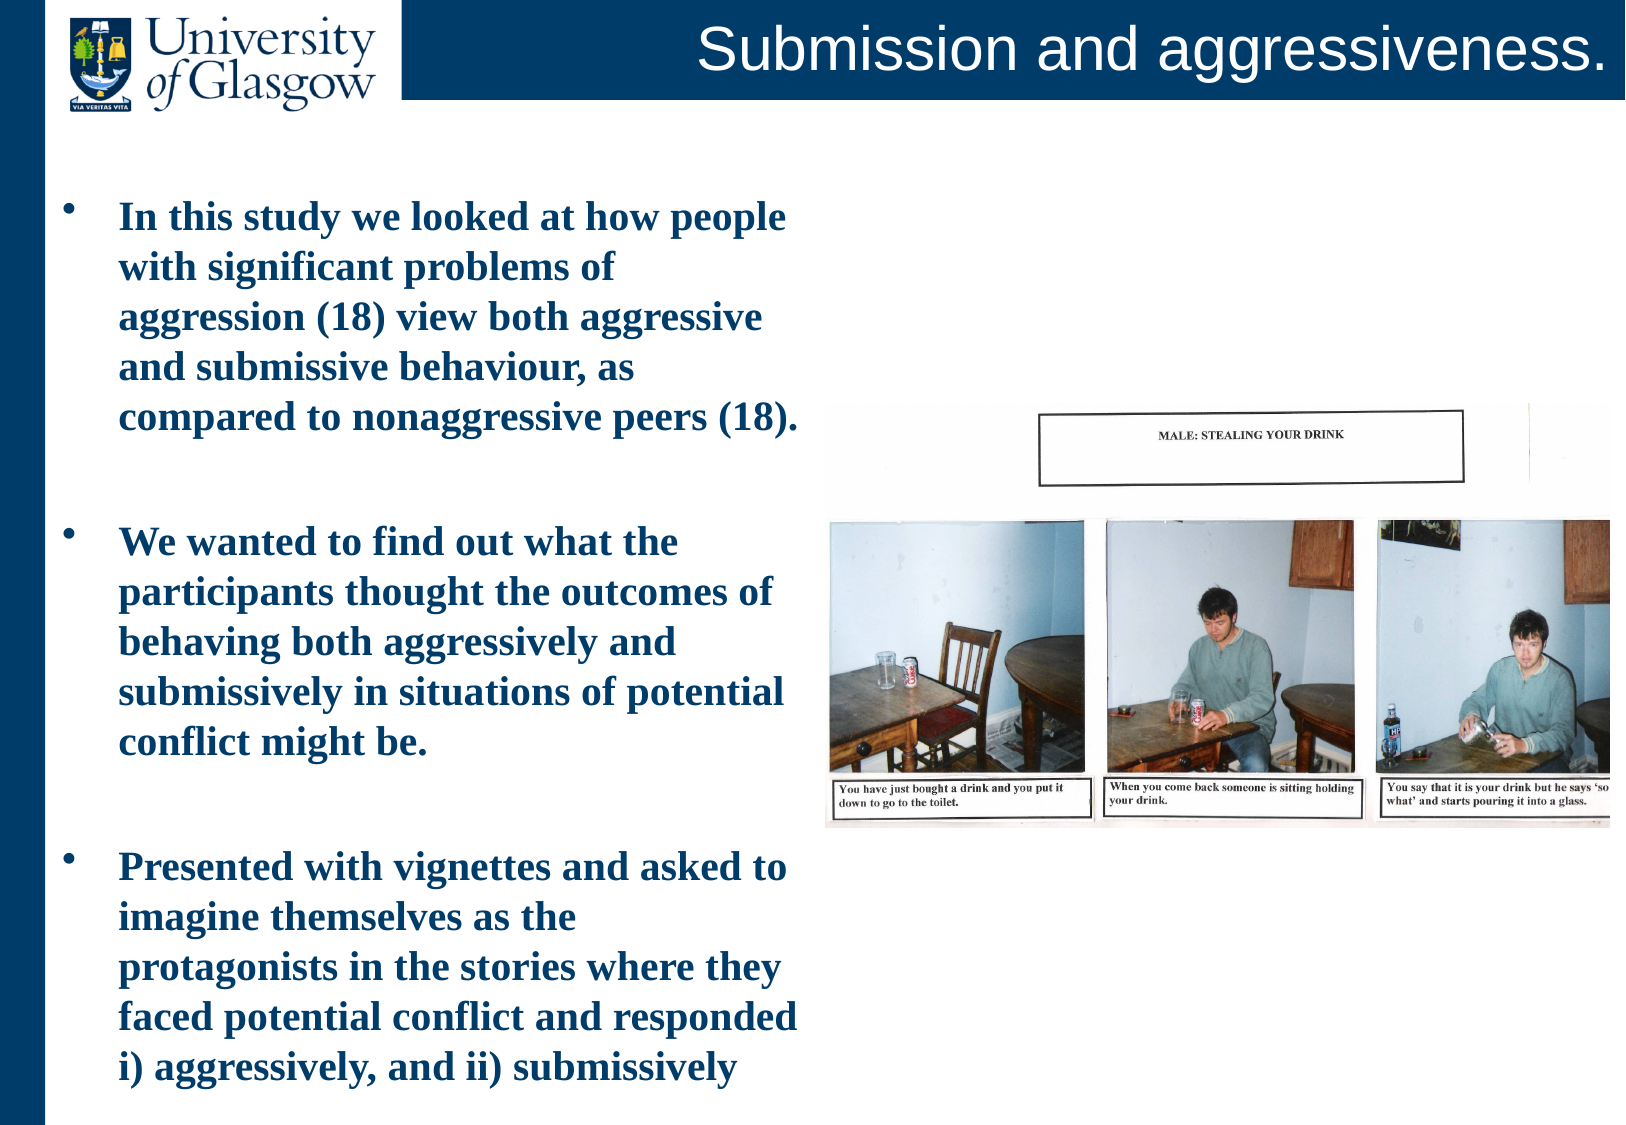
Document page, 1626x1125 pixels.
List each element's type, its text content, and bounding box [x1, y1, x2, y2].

picture [68, 16, 377, 112]
title Submission and aggressiveness. [401, 0, 1625, 101]
list In this study we looked at how people with significant problems of aggression (18) view both aggressive and submissive behaviour, as compared to nonaggressive peers (18). We wanted to find out what the participants thought the outcomes of behaving both aggressively and submissively in situations of potential conflict might be. Presented with vignettes and asked to imagine themselves as the protagonists in the stories where they faced potential conflict and responded i) aggressively, and ii) submissively [61, 125, 801, 1006]
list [824, 403, 1610, 829]
